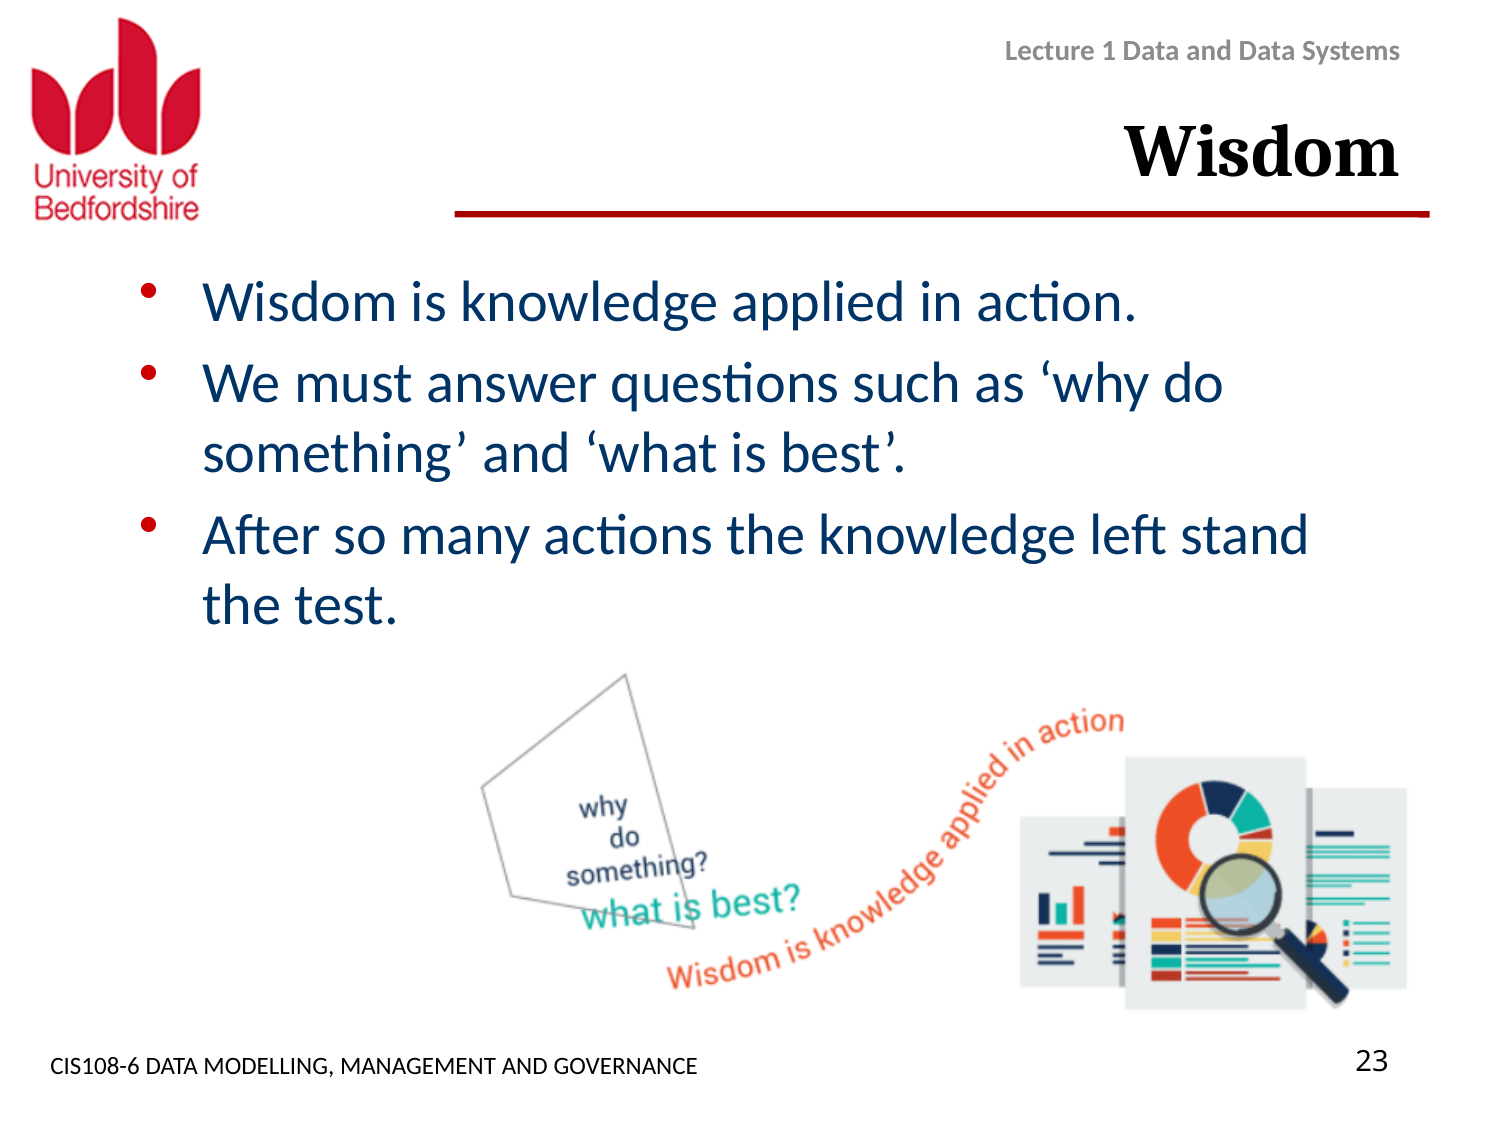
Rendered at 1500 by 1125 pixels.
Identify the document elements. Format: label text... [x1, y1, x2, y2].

picture [0, 0, 237, 236]
picture [469, 603, 1413, 1022]
slide_number Lecture 1 Data and Data Systems [950, 18, 1416, 79]
list Wisdom is knowledge applied in action. We must answer questions such as ‘why do something’ and ‘what is best’. After so many actions the knowledge left stand the test. [123, 255, 1413, 1024]
footer CIS108-6 DATA MODELLING, MANAGEMENT AND GOVERNANCE [35, 1035, 750, 1095]
title Wisdom [265, 90, 1416, 203]
